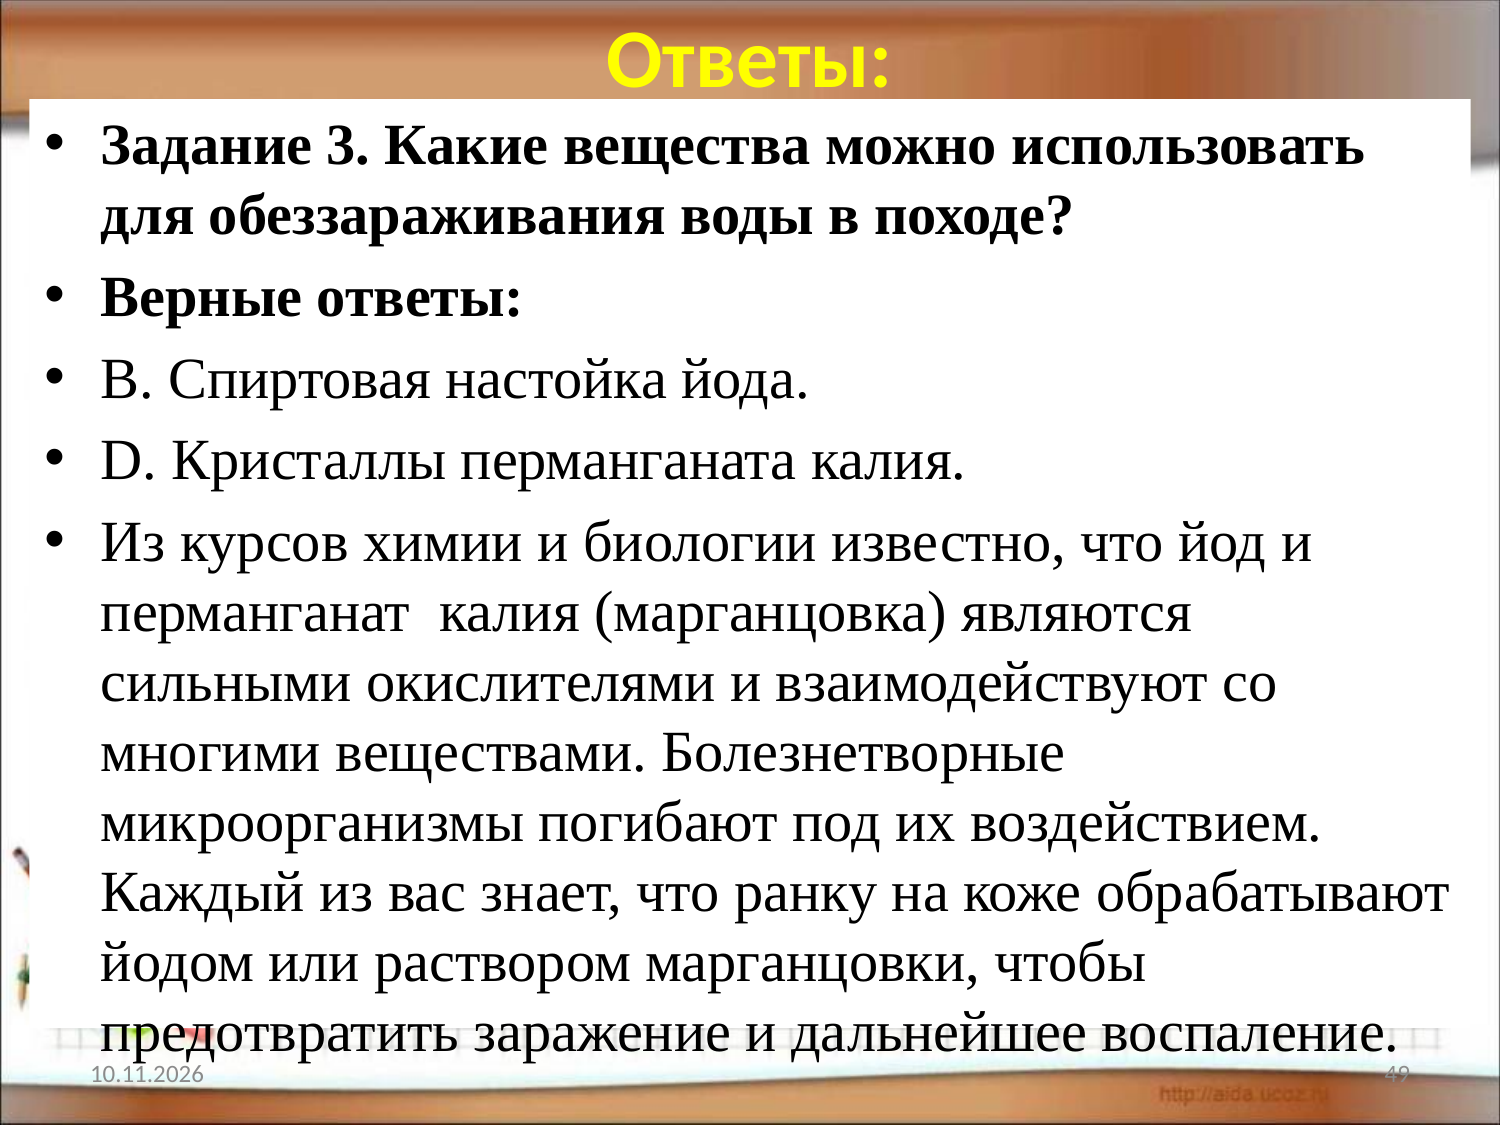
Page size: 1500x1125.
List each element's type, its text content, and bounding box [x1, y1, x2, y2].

picture [0, 0, 1500, 1125]
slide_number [75, 1042, 425, 1103]
slide_number 49 [1074, 1042, 1425, 1103]
list Задание 3. Какие вещества можно использовать для обеззараживания воды в походе? Верные ответы: B. Спиртовая настойка йода. D. Кристаллы перманганата калия. Из курсов химии и биологии известно, что йод и перманганат калия (марганцовка) являются сильными окислителями и взаимодействуют со многими веществами. Болезнетворные микроорганизмы погибают под их воздействием. Каждый из вас знает, что ранку на коже обрабатывают йодом или раствором марганцовки, чтобы предотвратить заражение и дальнейшее воспаление. [29, 99, 1471, 1029]
title Ответы: [75, 19, 1425, 90]
